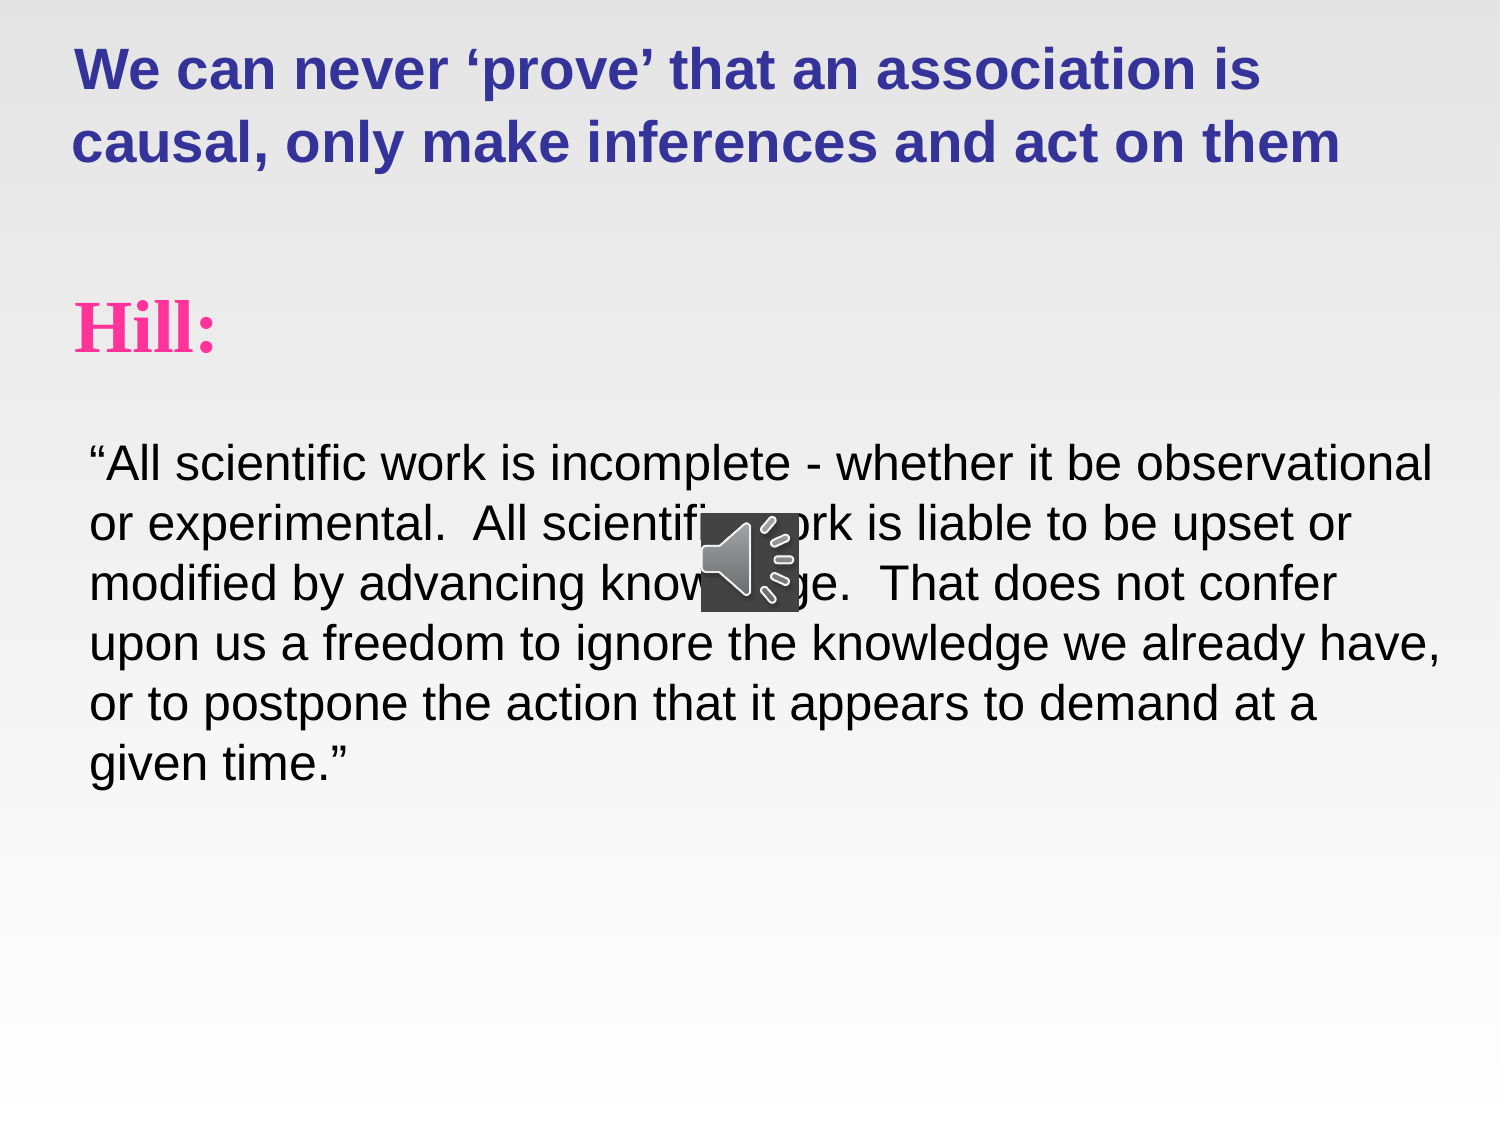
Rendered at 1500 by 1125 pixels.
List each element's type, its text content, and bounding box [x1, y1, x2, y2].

text_box Hill: [0, 295, 235, 373]
text_box “All scientific work is incomplete - whether it be observational or experimental. All scientific work is liable to be upset or modified by advancing knowledge. That does not confer upon us a freedom to ignore the knowledge we already have, or to postpone the action that it appears to demand at a given time.” [74, 422, 1459, 798]
text_box We can never ‘prove’ that an association is causal, only make inferences and act on them [40, 7, 1358, 182]
picture [699, 512, 801, 613]
